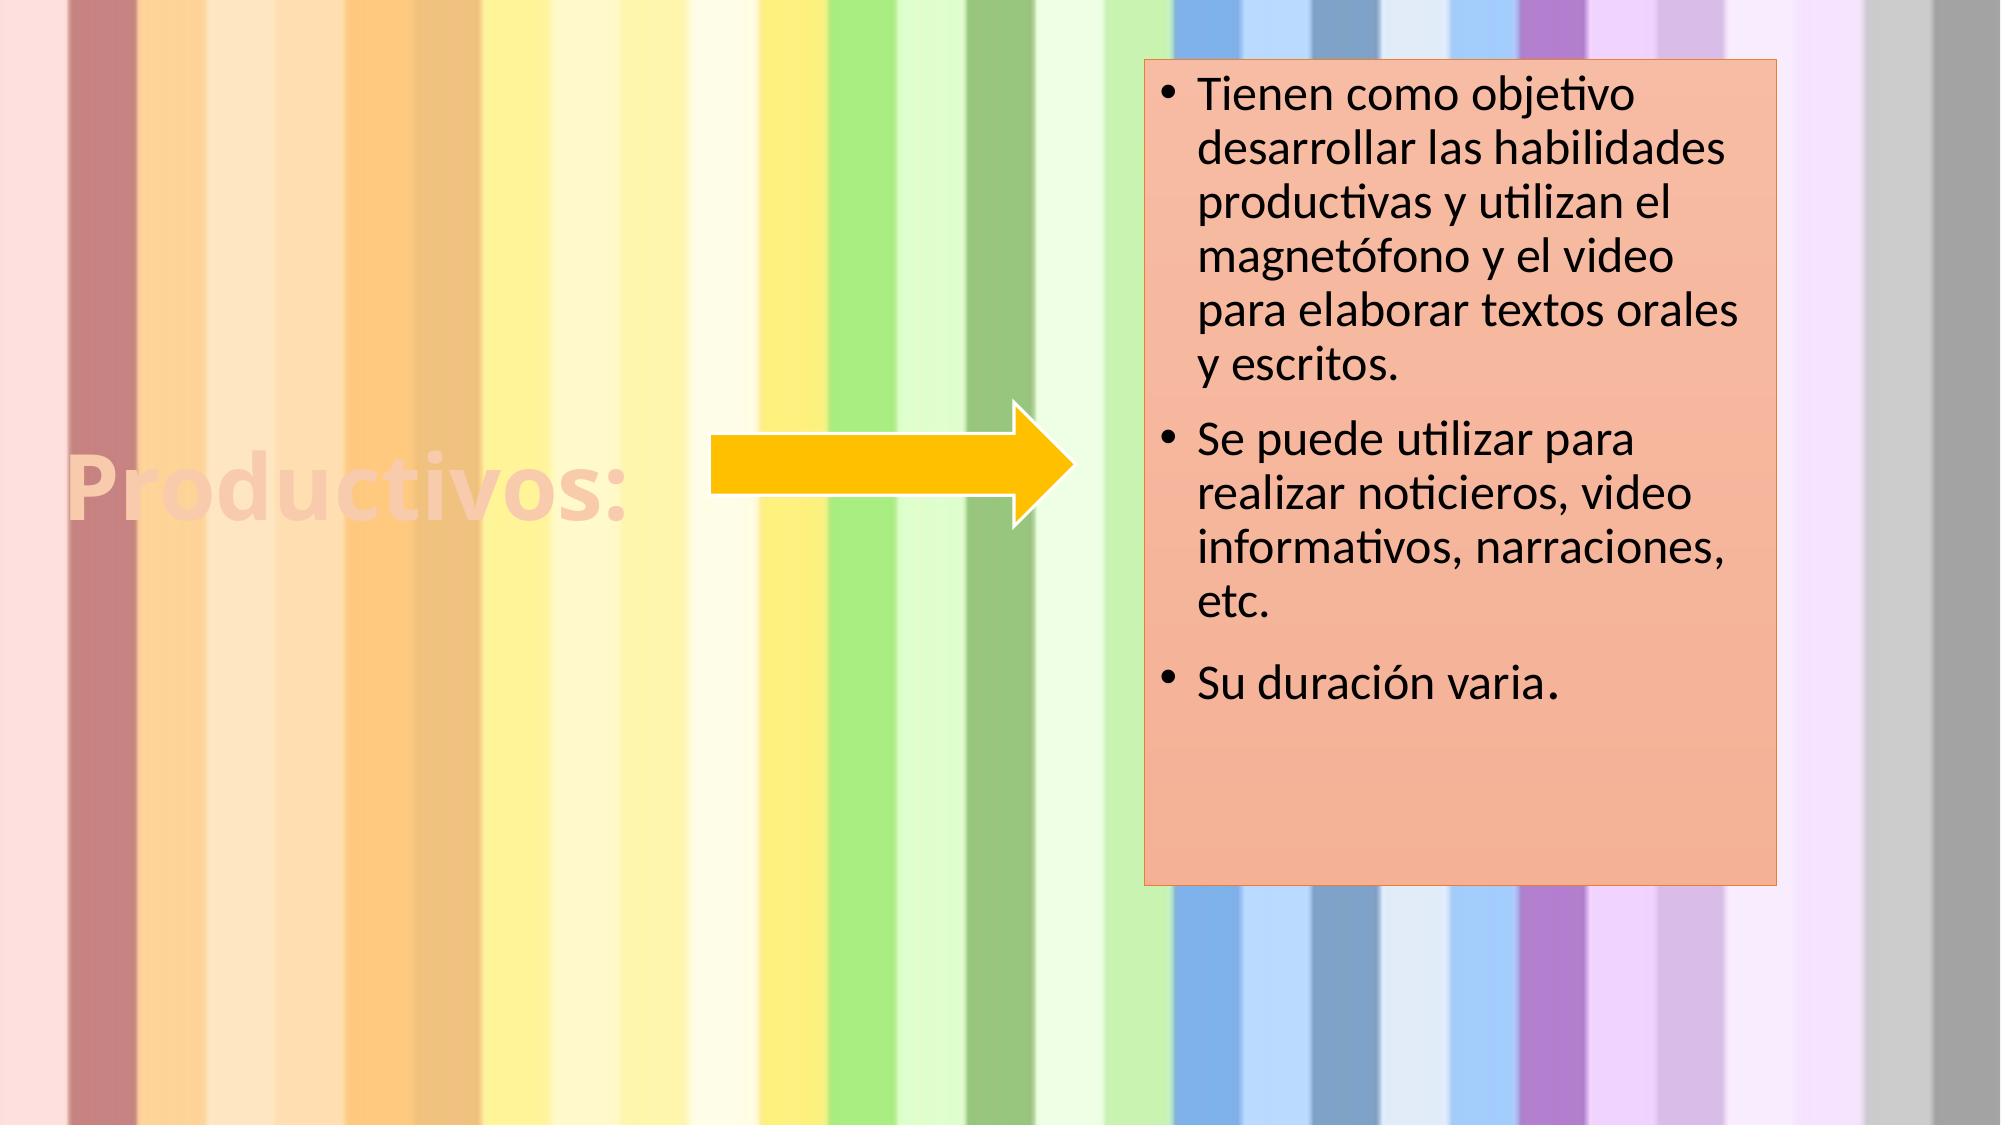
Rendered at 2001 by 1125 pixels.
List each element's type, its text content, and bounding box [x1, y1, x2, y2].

picture [0, 0, 2001, 1125]
text_box [707, 398, 1079, 531]
title Productivos: [47, 364, 800, 619]
list Tienen como objetivo desarrollar las habilidades productivas y utilizan el magnetófono y el video para elaborar textos orales y escritos. Se puede utilizar para realizar noticieros, video informativos, narraciones, etc. Su duración varia. [1144, 59, 1777, 886]
